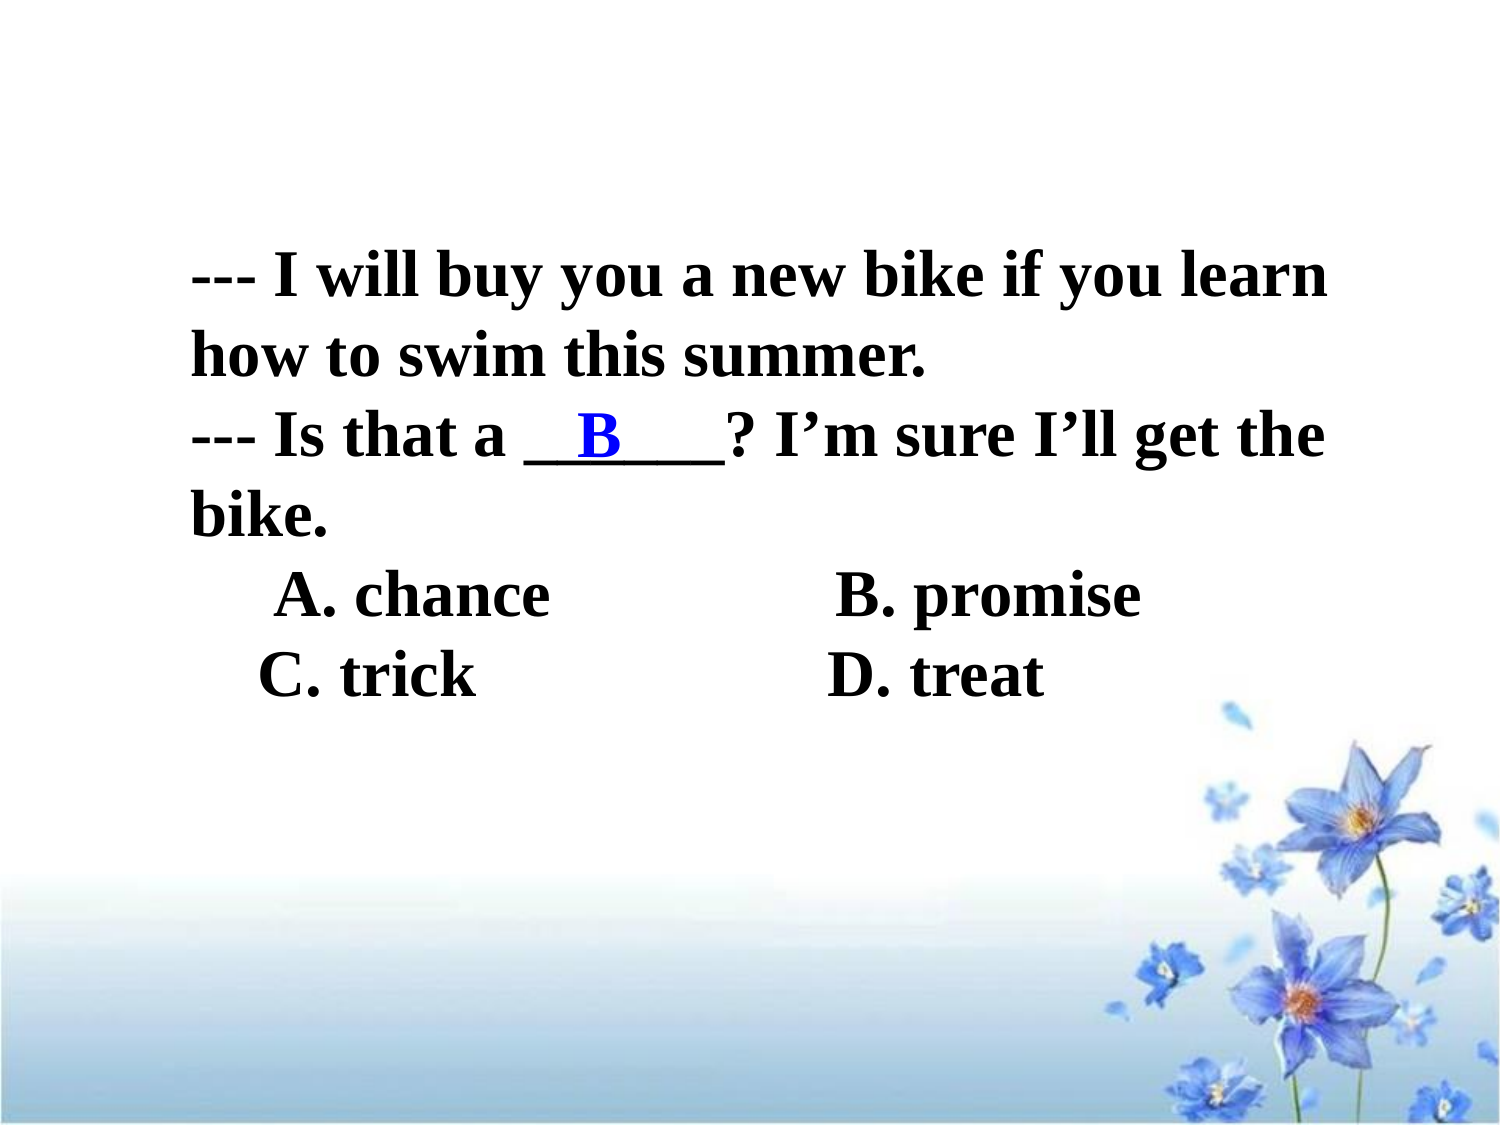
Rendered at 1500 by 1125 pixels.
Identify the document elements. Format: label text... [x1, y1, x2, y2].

text_box B [562, 375, 715, 478]
text_box --- I will buy you a new bike if you learn how to swim this summer. --- Is that a ______? I’m sure I’ll get the bike. A. chance B. promise C. trick D. treat [175, 222, 1383, 718]
picture [0, 0, 1500, 1125]
